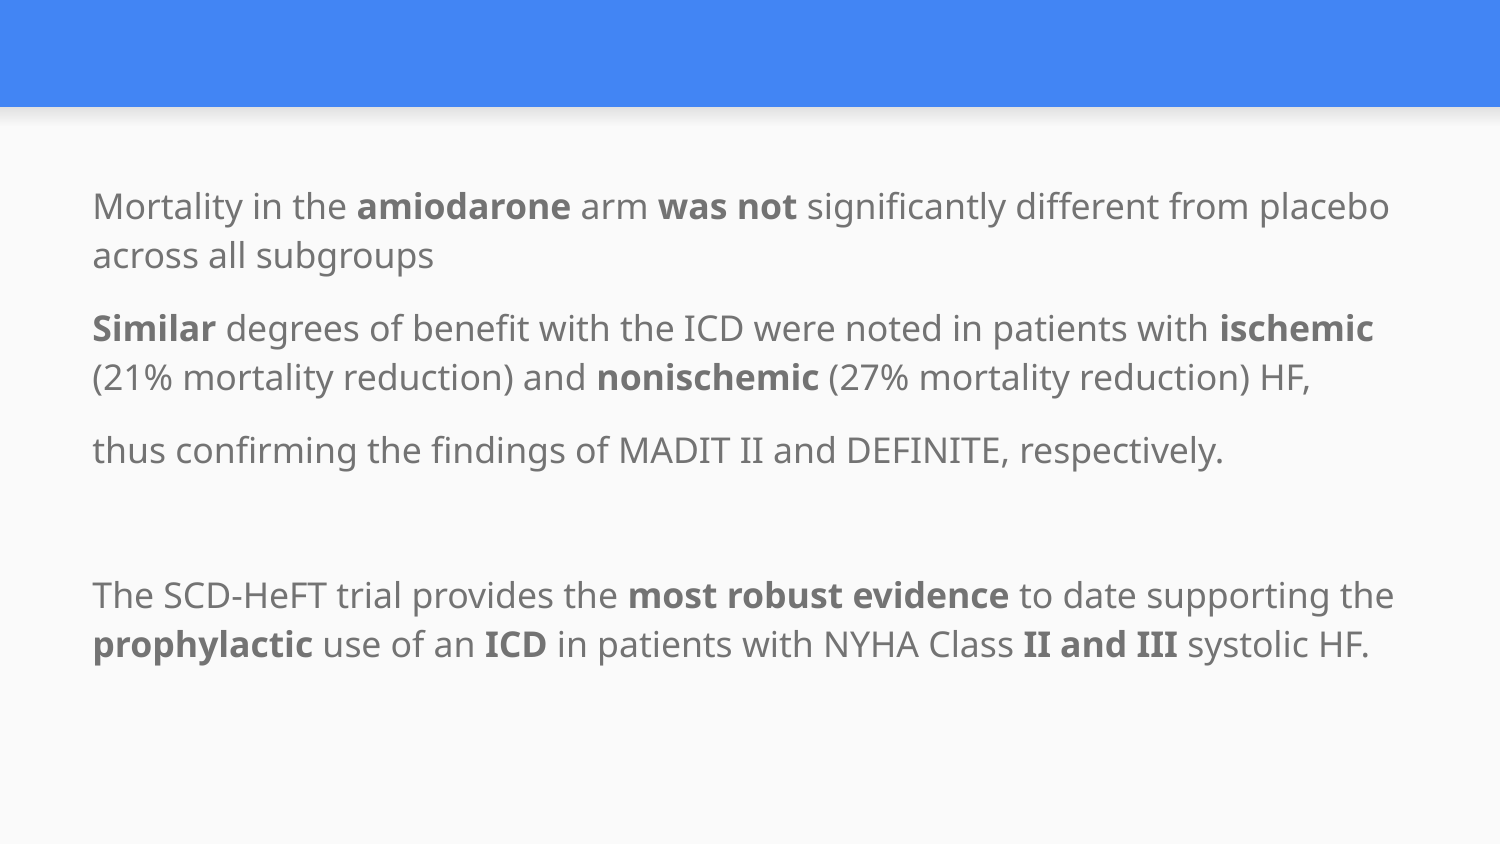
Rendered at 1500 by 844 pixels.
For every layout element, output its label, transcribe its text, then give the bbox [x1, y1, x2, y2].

list Mortality in the amiodarone arm was not significantly different from placebo across all subgroups Similar degrees of benefit with the ICD were noted in patients with ischemic (21% mortality reduction) and nonischemic (27% mortality reduction) HF, thus confirming the findings of MADIT II and DEFINITE, respectively. The SCD-HeFT trial provides the most robust evidence to date supporting the prophylactic use of an ICD in patients with NYHA Class II and III systolic HF. [77, 162, 1427, 760]
